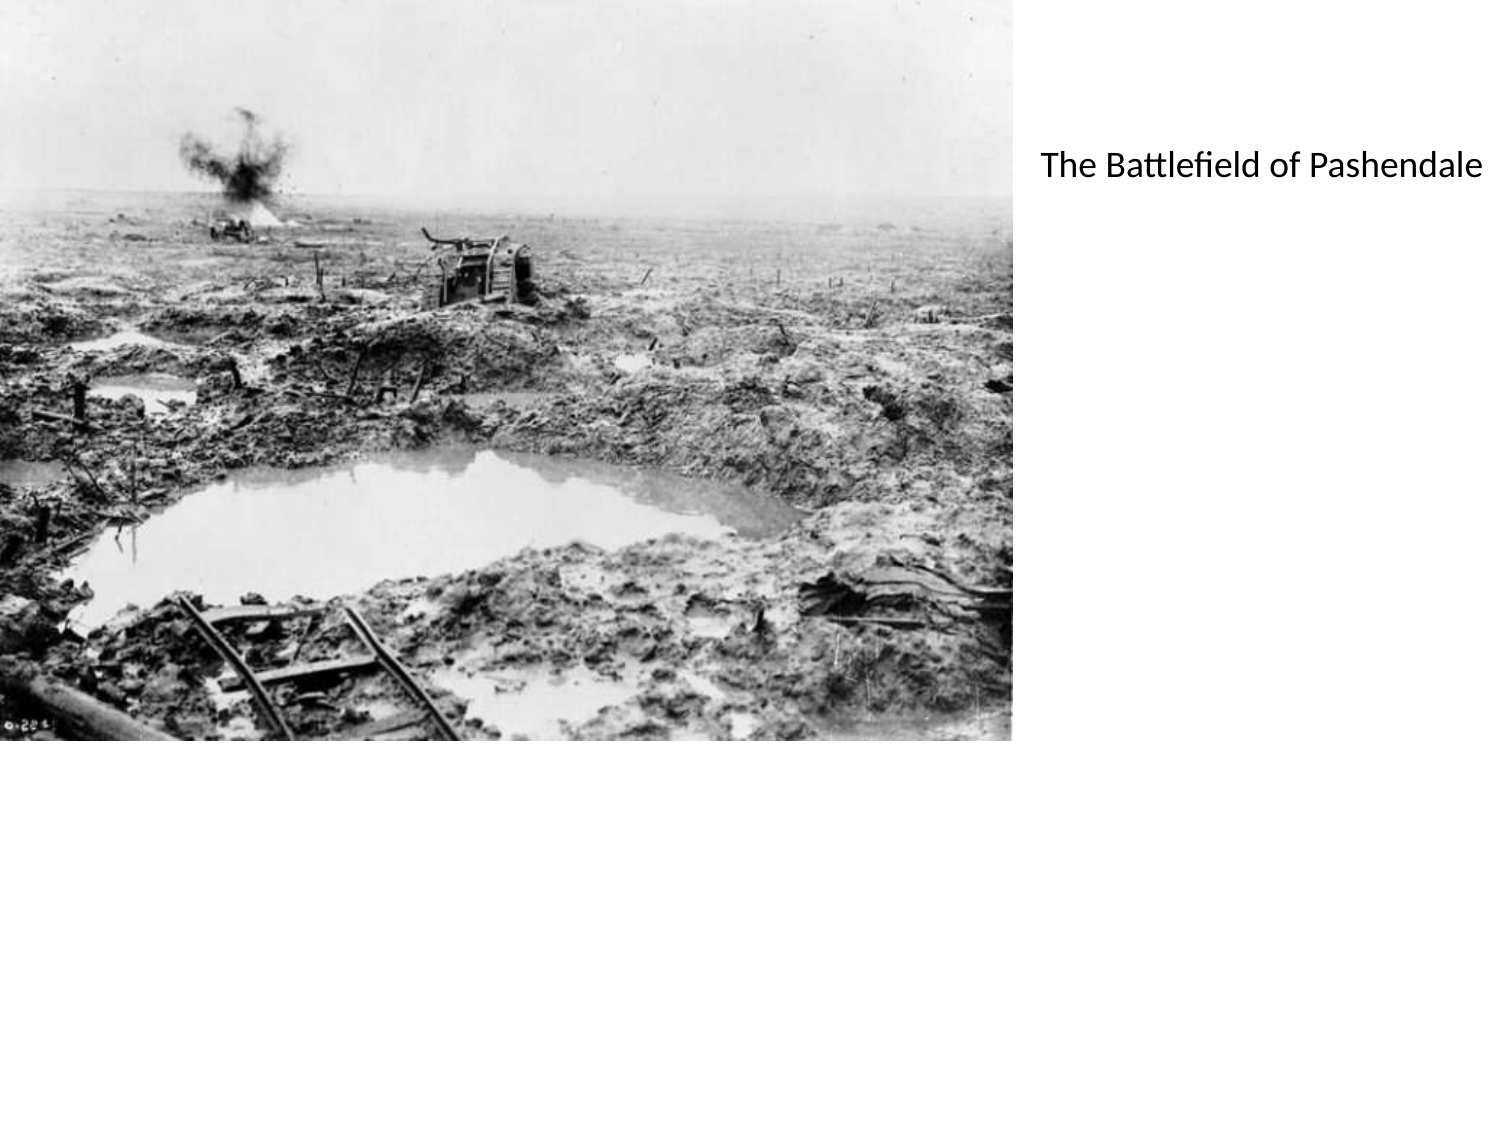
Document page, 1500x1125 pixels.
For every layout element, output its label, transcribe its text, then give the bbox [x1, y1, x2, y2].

title The Battlefield of Pashendale [1025, 112, 1500, 213]
picture [0, 0, 1013, 741]
